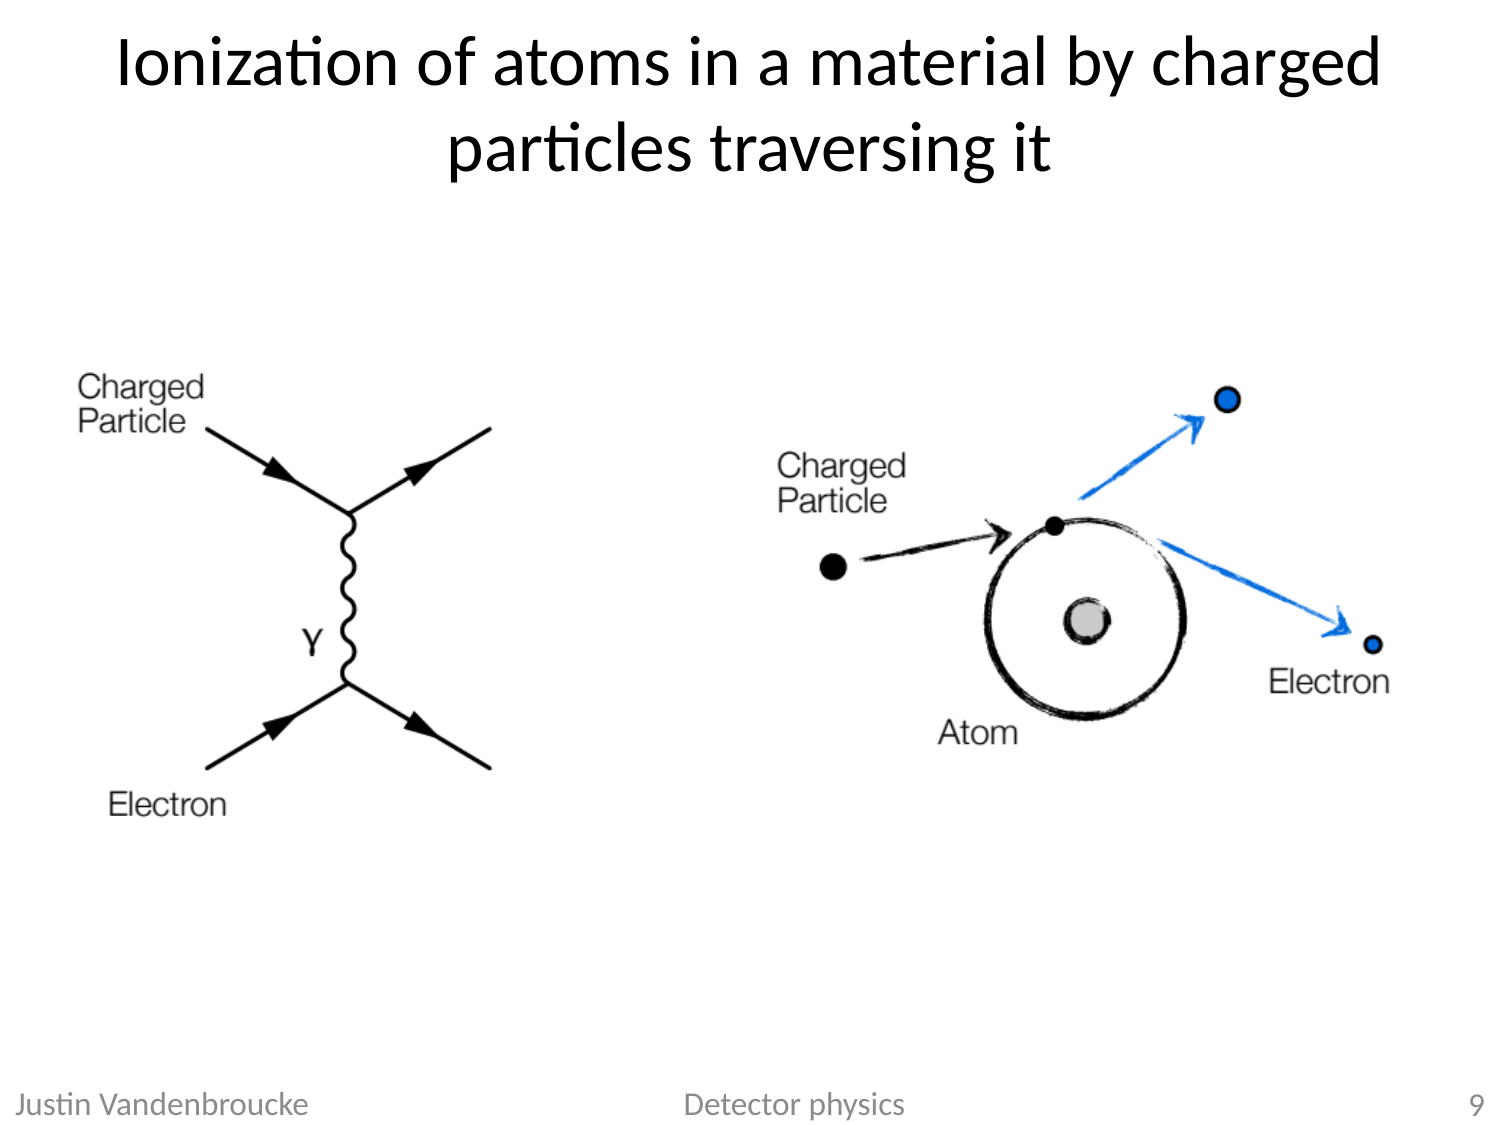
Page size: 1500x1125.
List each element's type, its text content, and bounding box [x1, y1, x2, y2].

title Ionization of atoms in a material by charged particles traversing it [0, 6, 1500, 194]
footer Justin Vandenbroucke Detector physics [0, 1078, 1014, 1125]
slide_number 9 [1145, 1079, 1500, 1125]
picture [60, 344, 602, 871]
picture [749, 344, 1402, 773]
